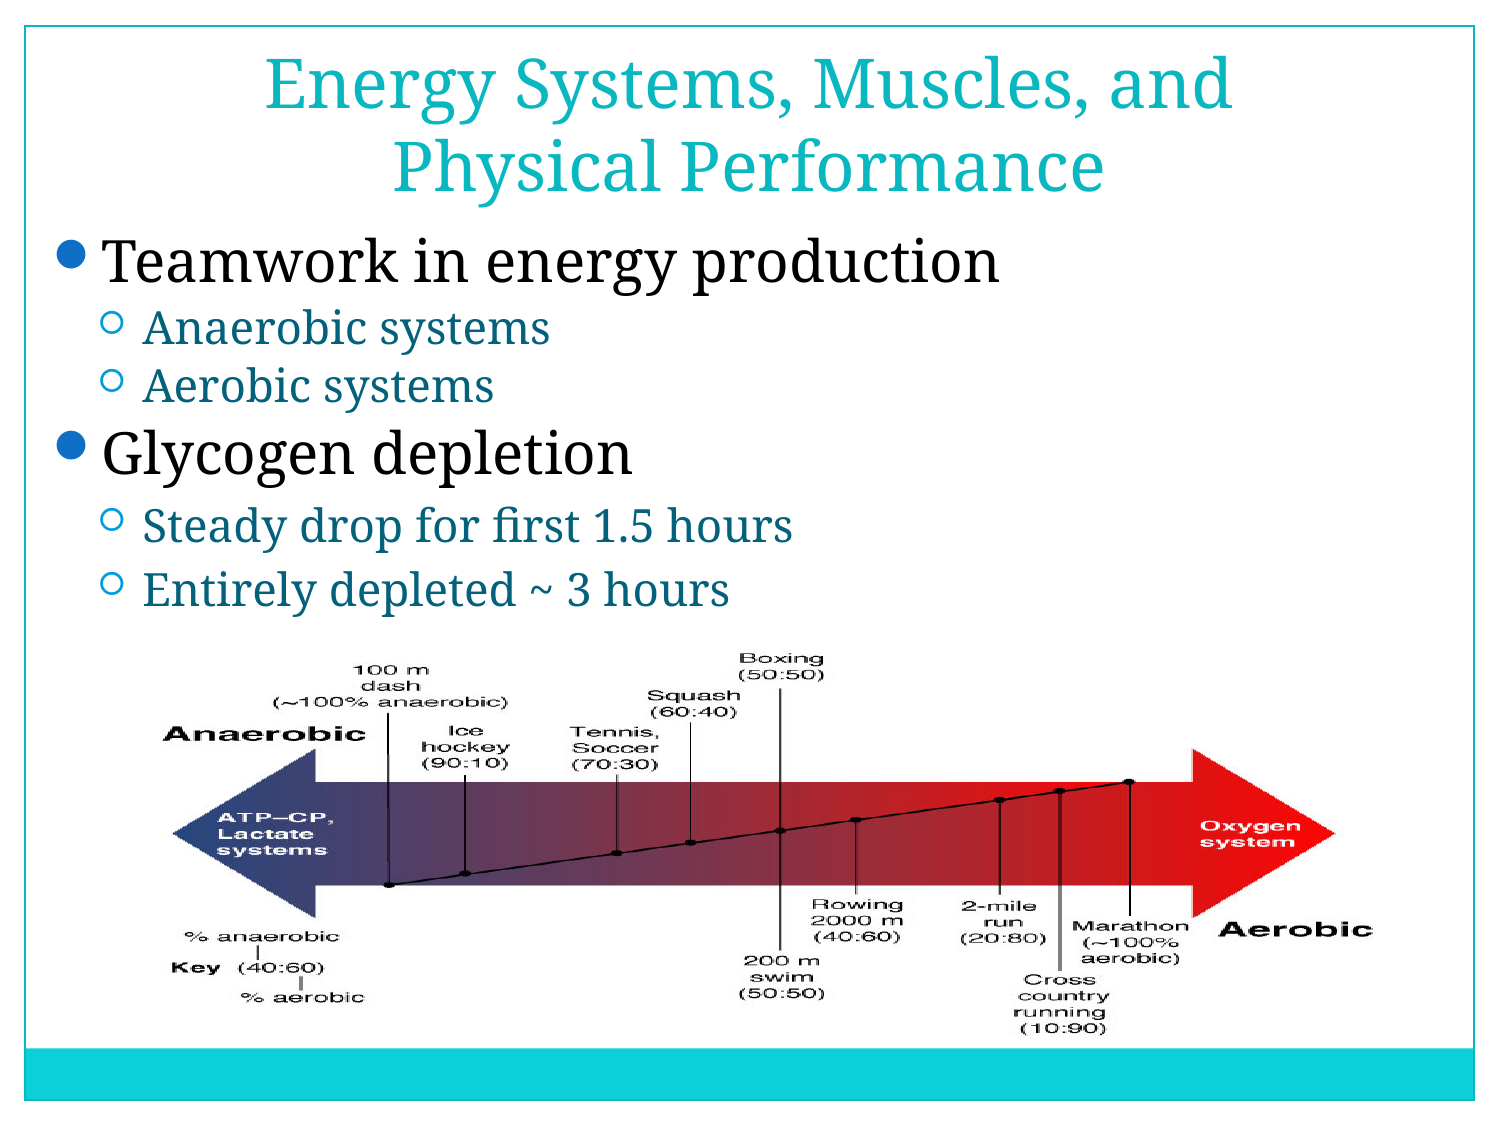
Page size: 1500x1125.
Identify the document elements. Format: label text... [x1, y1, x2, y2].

title Energy Systems, Muscles, and Physical Performance [112, 24, 1388, 213]
picture [162, 649, 1376, 1038]
list Teamwork in energy production Anaerobic systems Aerobic systems Glycogen depletion Steady drop for first 1.5 hours Entirely depleted ~ 3 hours [37, 224, 1463, 726]
